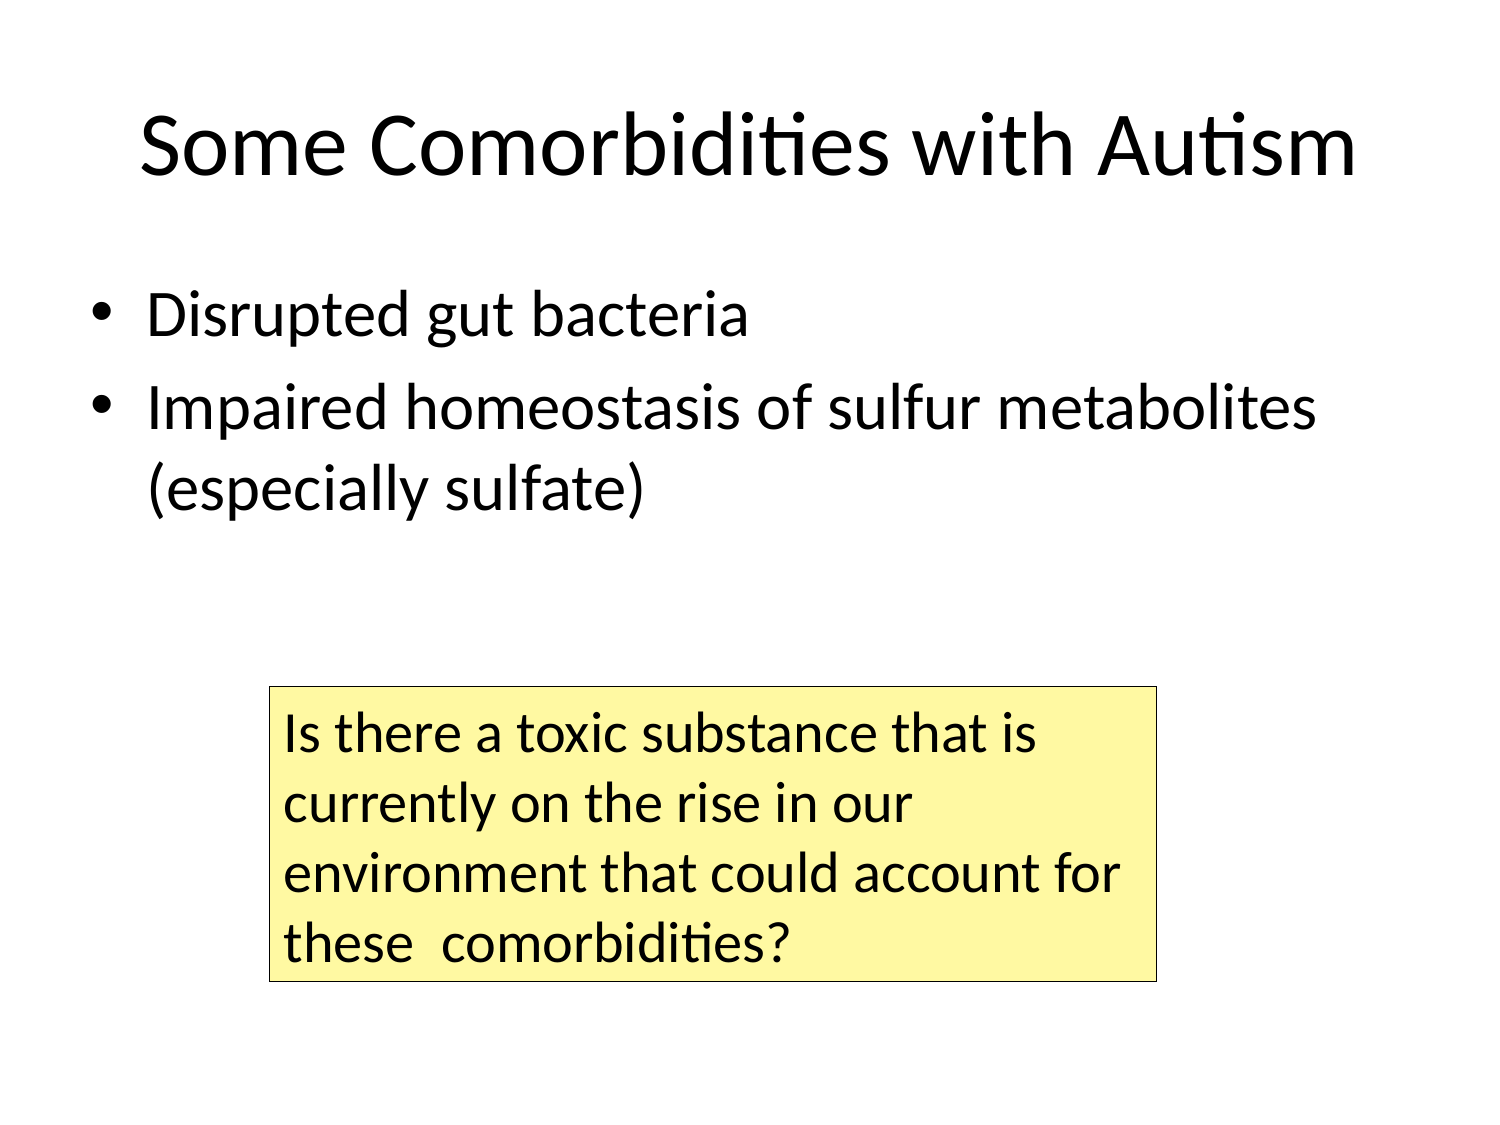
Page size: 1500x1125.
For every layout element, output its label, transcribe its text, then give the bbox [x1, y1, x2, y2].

title Some Comorbidities with Autism [75, 45, 1425, 233]
list Disrupted gut bacteria Impaired homeostasis of sulfur metabolites (especially sulfate) [75, 262, 1425, 1005]
text_box Is there a toxic substance that is currently on the rise in our environment that could account for these comorbidities? [269, 686, 1157, 982]
